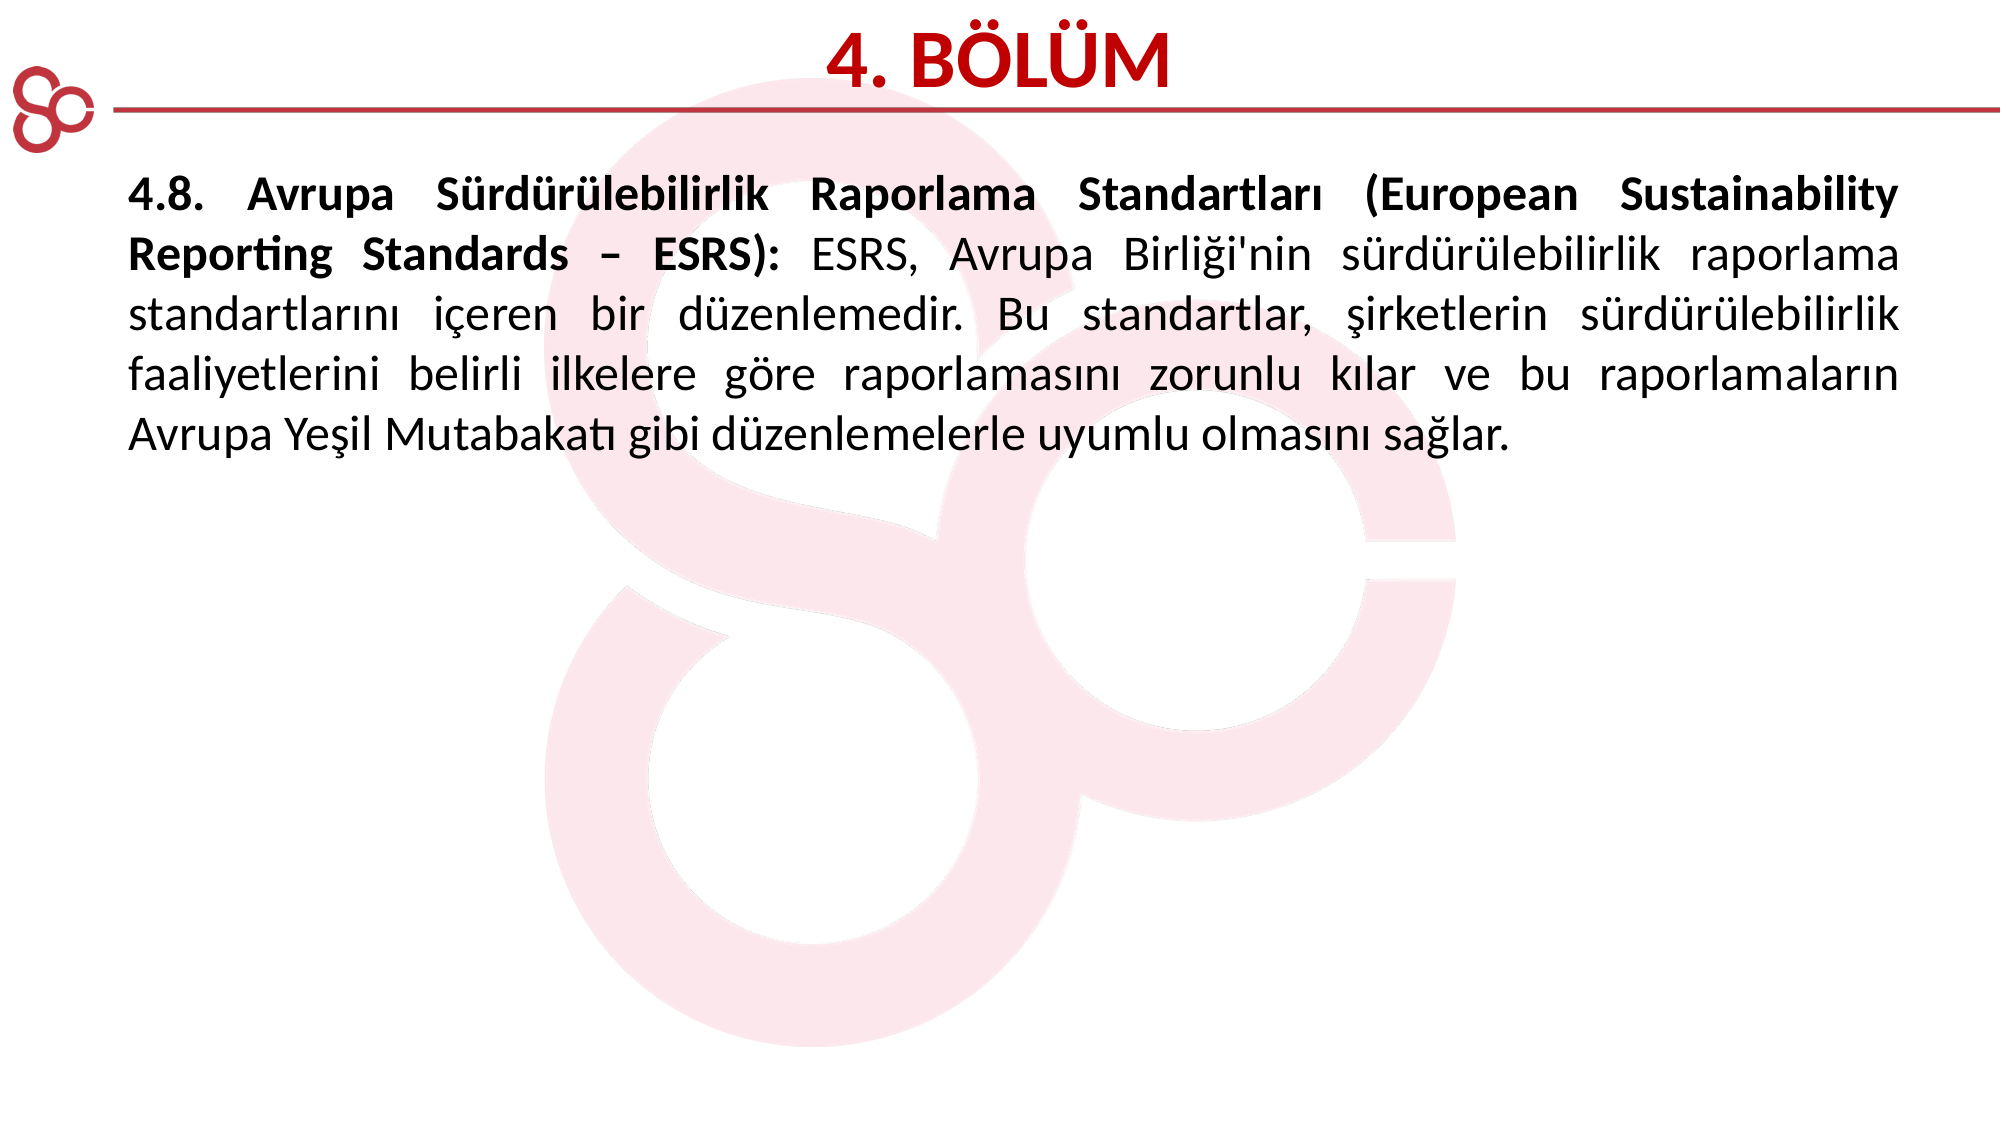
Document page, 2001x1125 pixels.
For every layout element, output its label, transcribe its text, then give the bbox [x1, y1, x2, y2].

text_box 4. BÖLÜM [114, 8, 1886, 114]
picture [544, 468, 1456, 1047]
text_box 4.8. Avrupa Sürdürülebilirlik Raporlama Standartları (European Sustainability Reporting Standards – ESRS): ESRS, Avrupa Birliği'nin sürdürülebilirlik raporlama standartlarını içeren bir düzenlemedir. Bu standartlar, şirketlerin sürdürülebilirlik faaliyetlerini belirli ilkelere göre raporlamasını zorunlu kılar ve bu raporlamaların Avrupa Yeşil Mutabakatı gibi düzenlemelerle uyumlu olmasını sağlar. [114, 152, 1916, 468]
picture [13, 66, 2000, 153]
